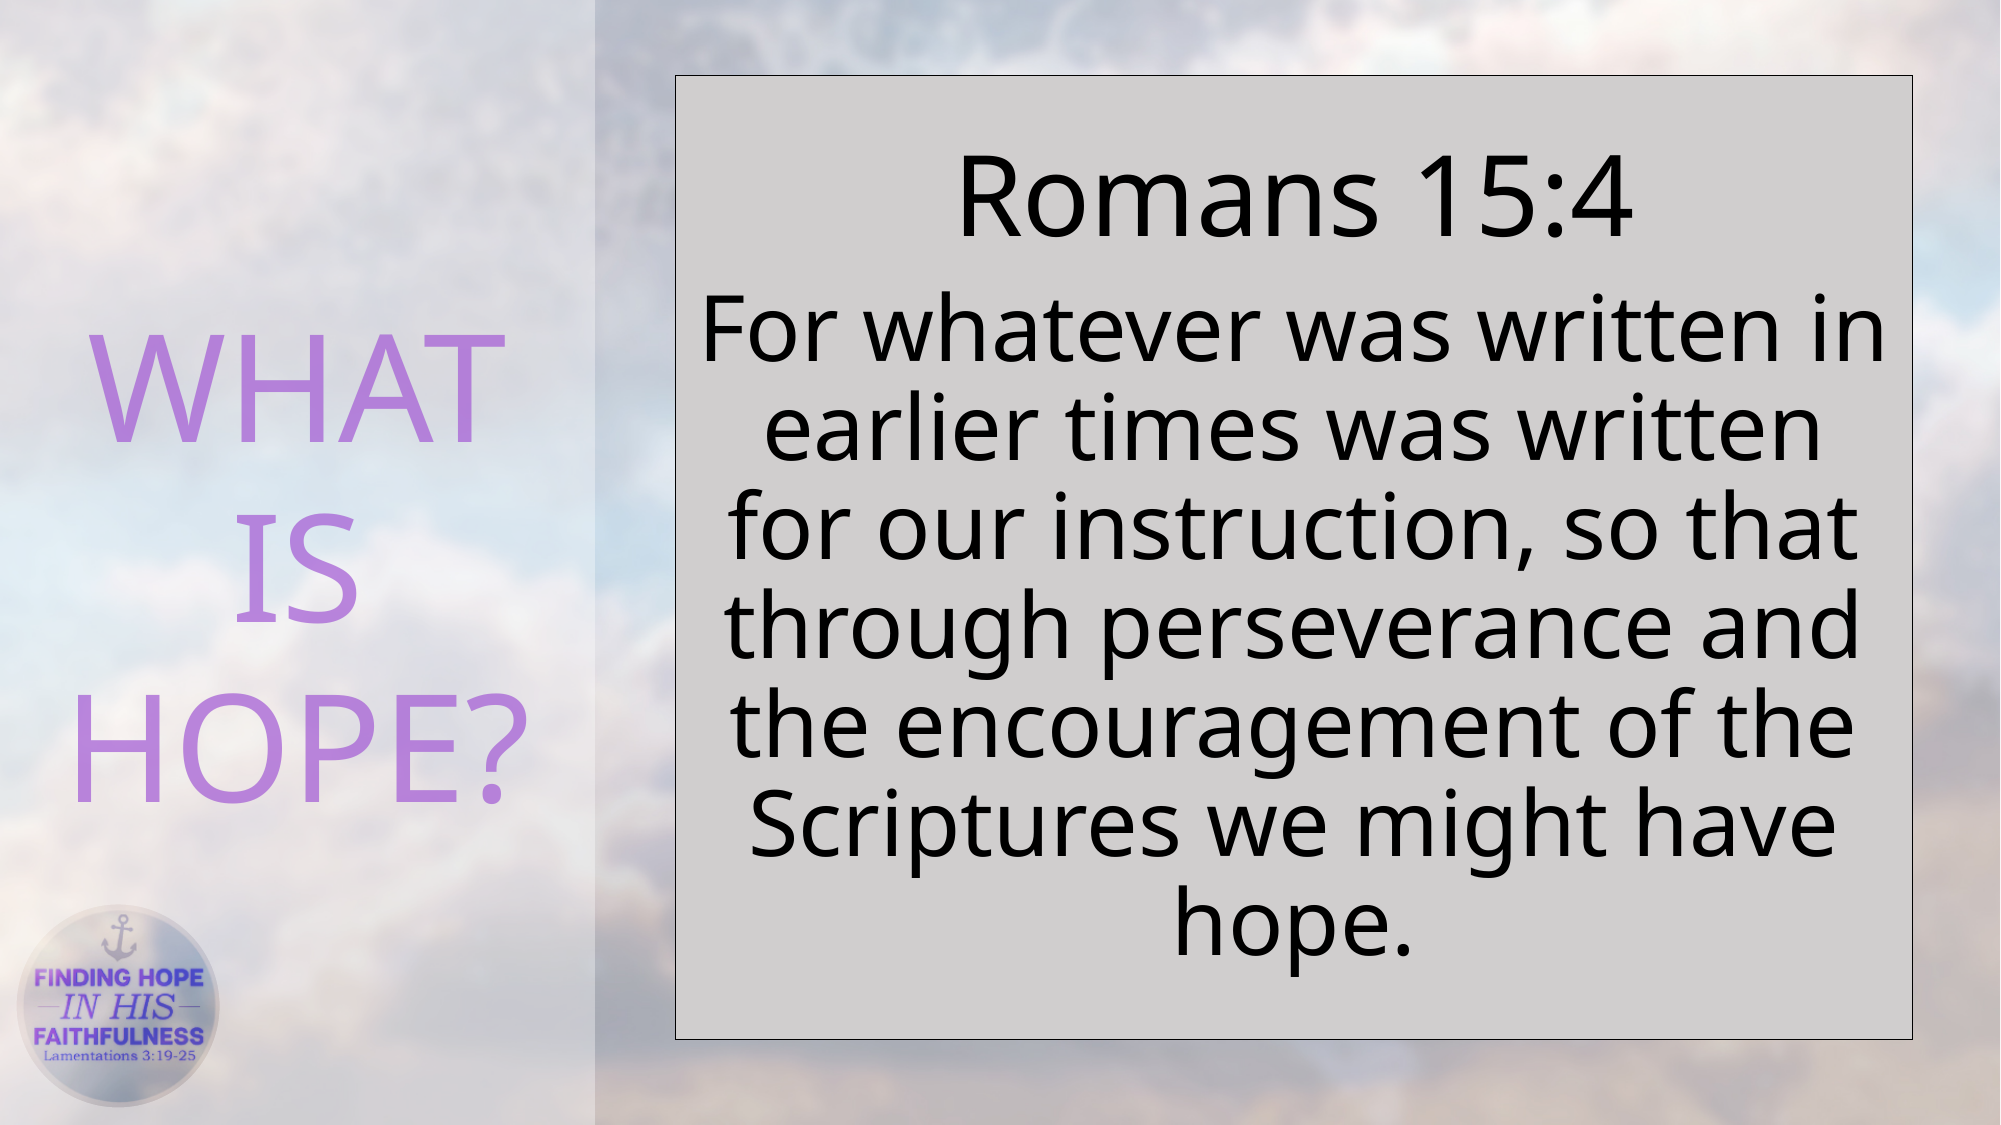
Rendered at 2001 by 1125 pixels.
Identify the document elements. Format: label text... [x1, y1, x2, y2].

text_box WHAT IS HOPE? [0, 0, 596, 1125]
picture [596, 0, 2001, 1125]
list Romans 15:4 For whatever was written in earlier times was written for our instruction, so that through perseverance and the encouragement of the Scriptures we might have hope. [675, 75, 1913, 1040]
picture [18, 906, 218, 1106]
